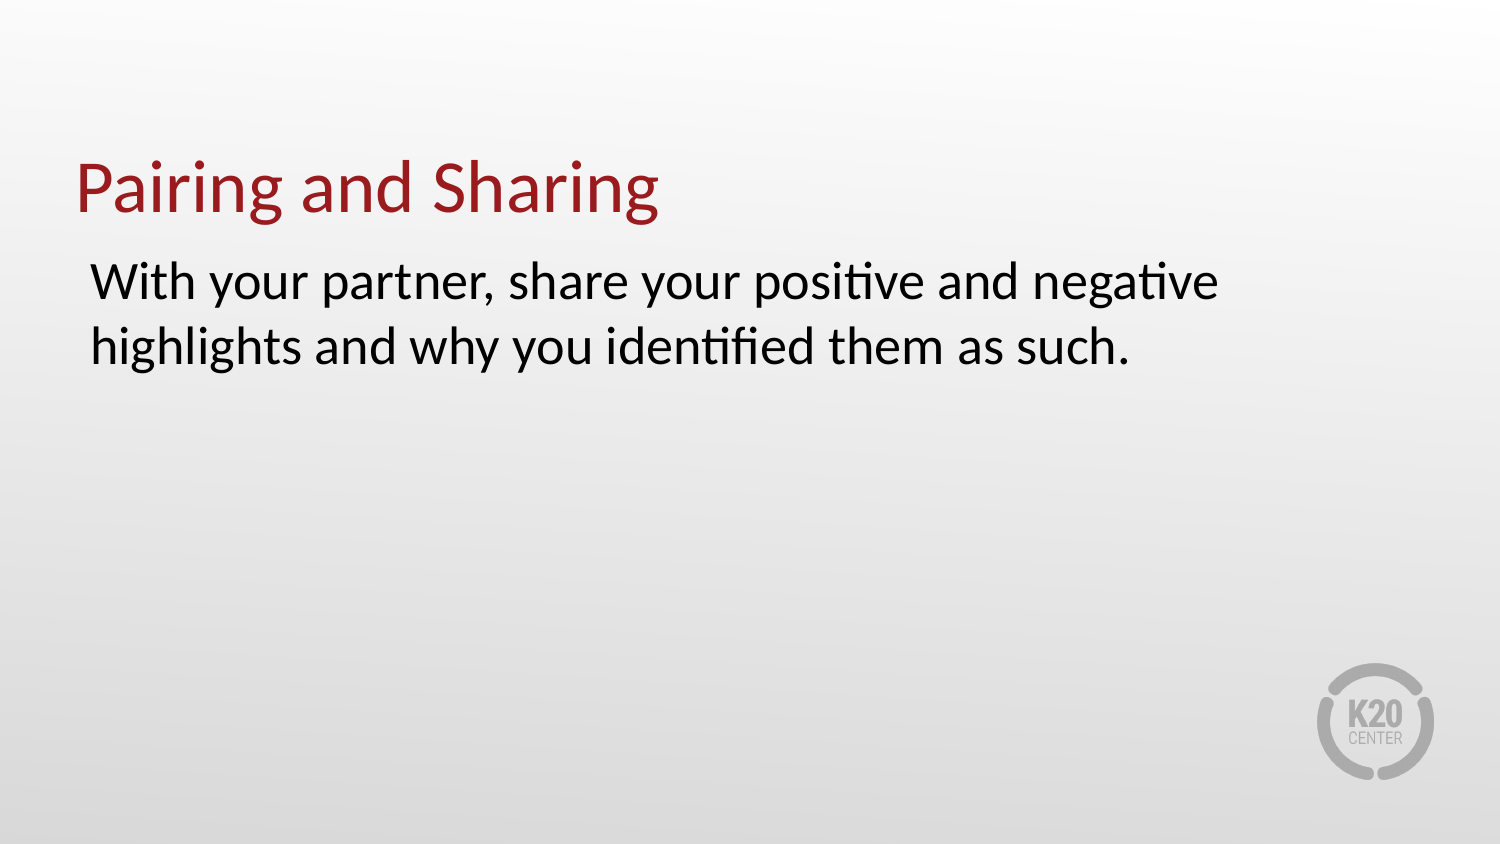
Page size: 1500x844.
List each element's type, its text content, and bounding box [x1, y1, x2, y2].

list With your partner, share your positive and negative highlights and why you identified them as such. [75, 238, 1425, 779]
picture [1300, 646, 1451, 797]
title Pairing and Sharing [75, 86, 1425, 228]
